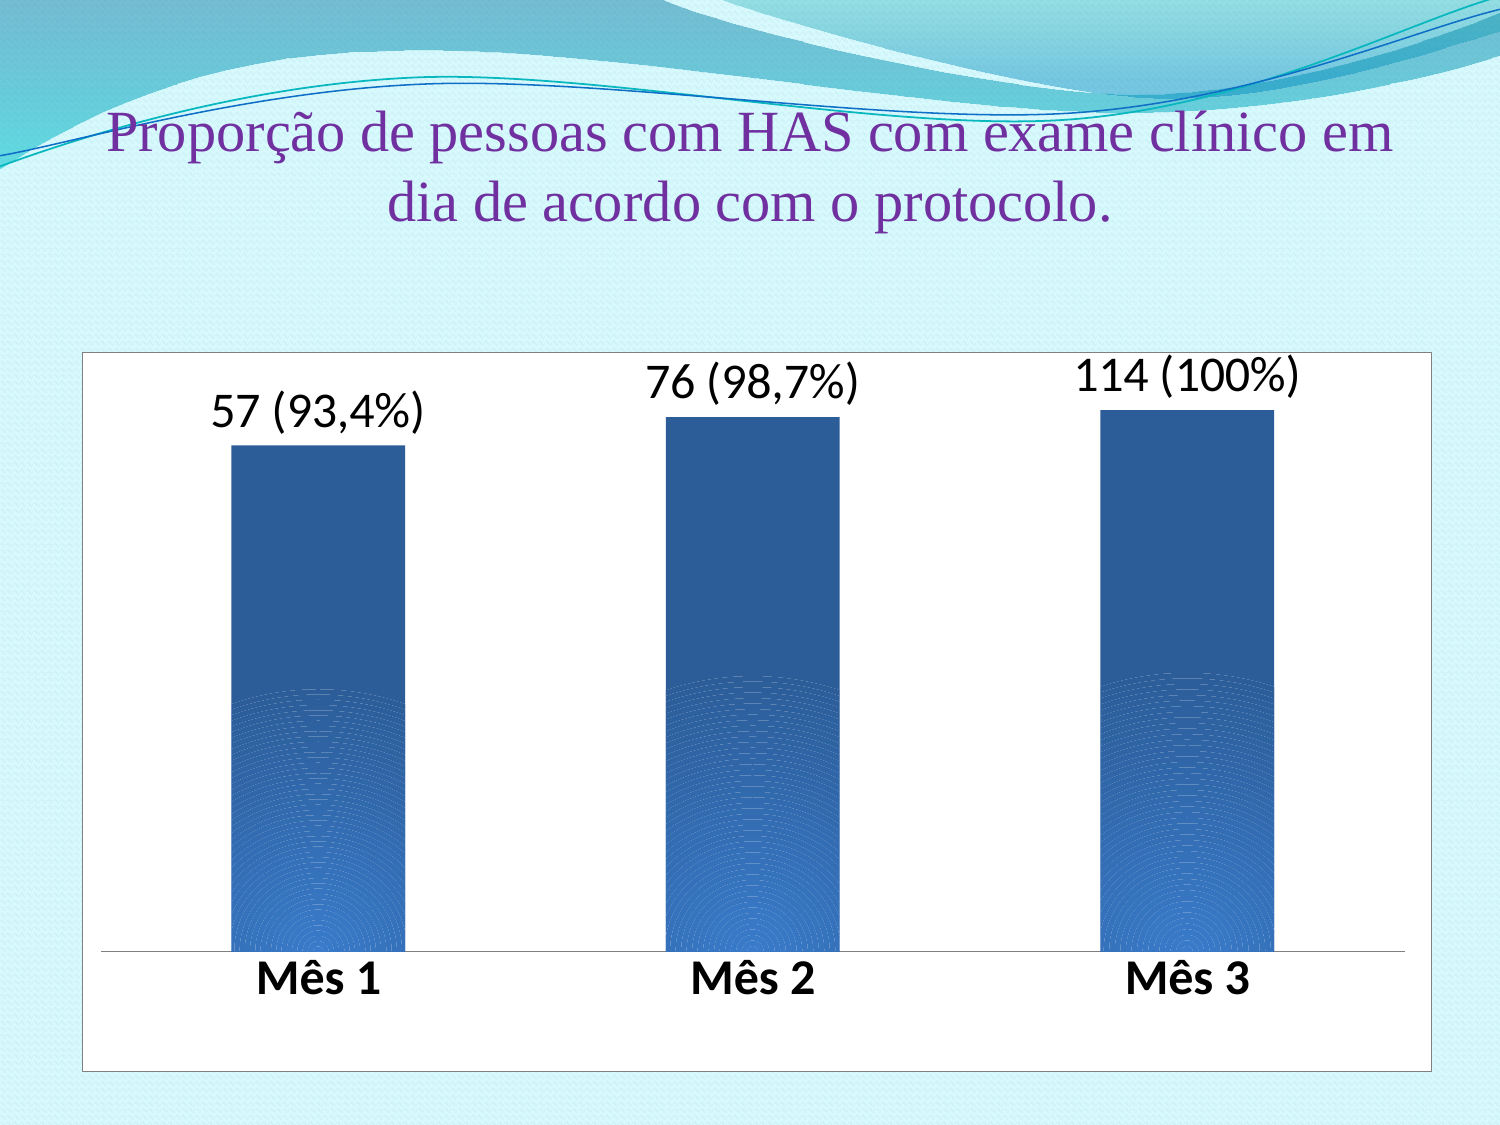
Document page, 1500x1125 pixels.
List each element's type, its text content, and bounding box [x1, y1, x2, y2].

title Proporção de pessoas com HAS com exame clínico em dia de acordo com o protocolo. [75, 115, 1425, 303]
chart [81, 351, 1433, 1072]
